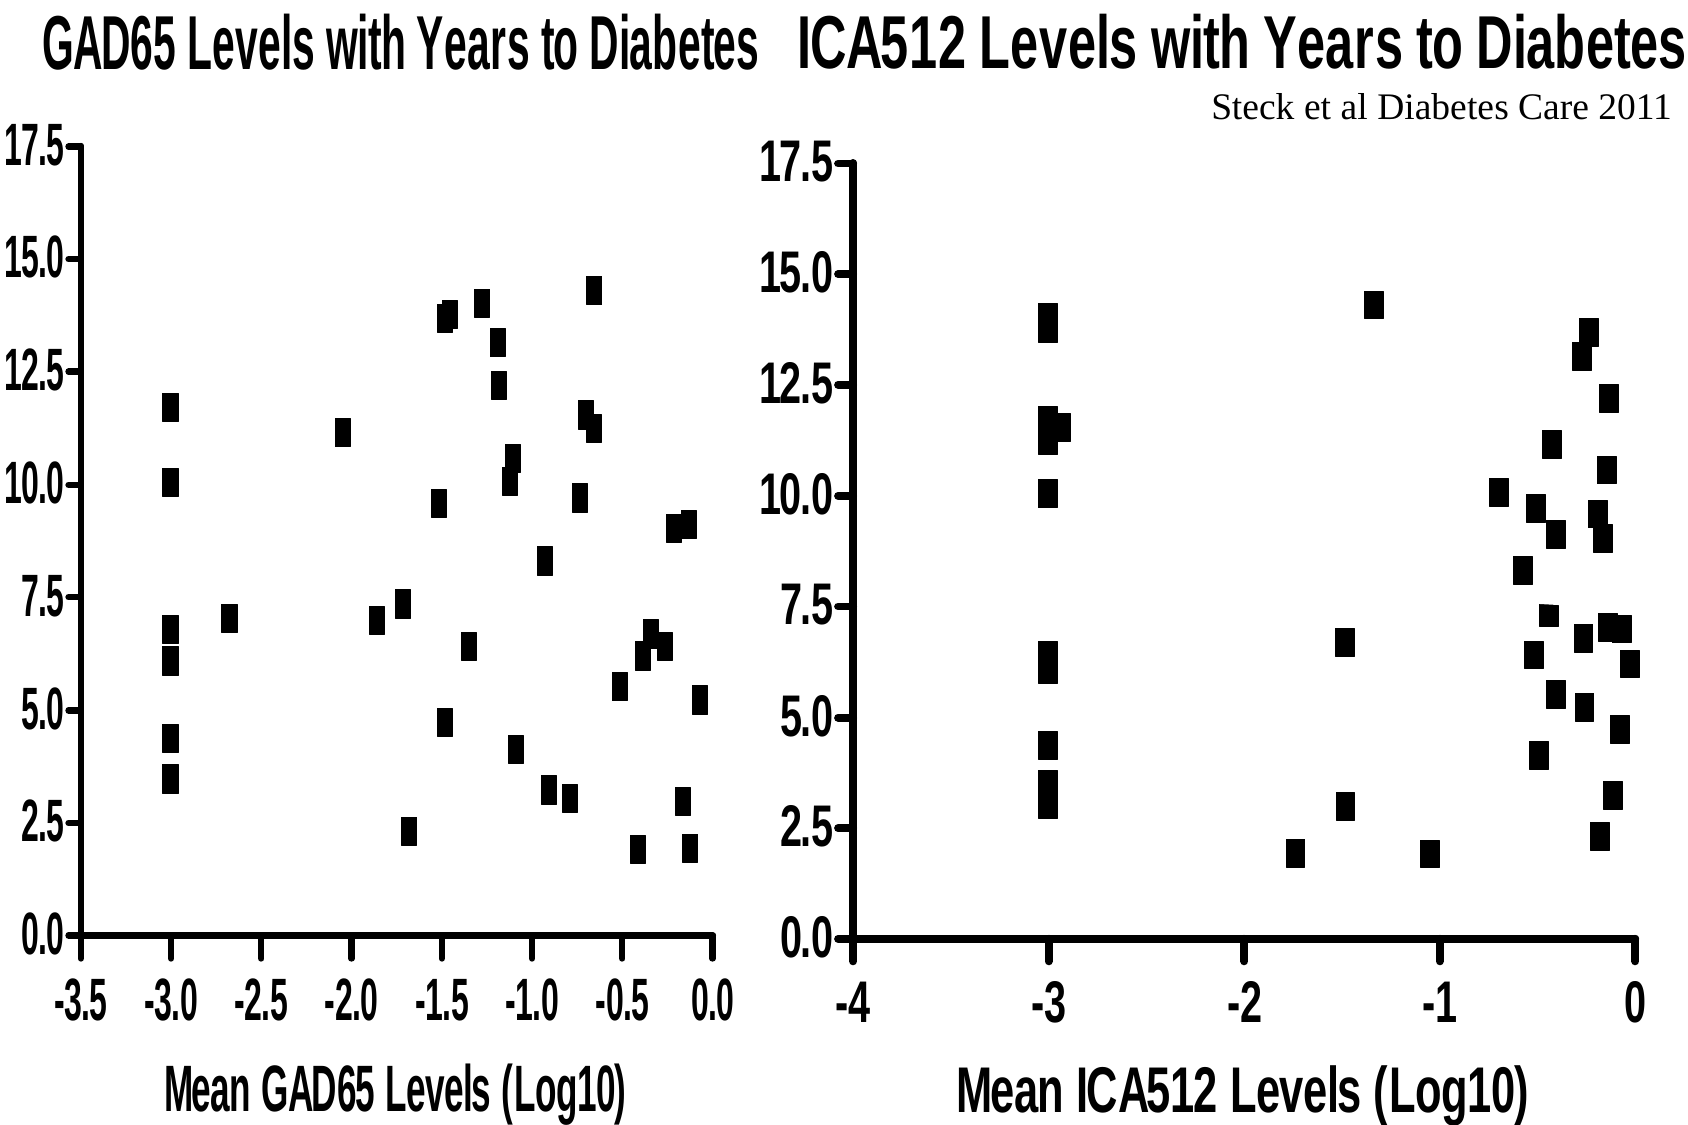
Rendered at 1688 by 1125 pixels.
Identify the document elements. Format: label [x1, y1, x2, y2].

text_box [4, 0, 757, 1125]
text_box [759, 0, 1688, 1125]
